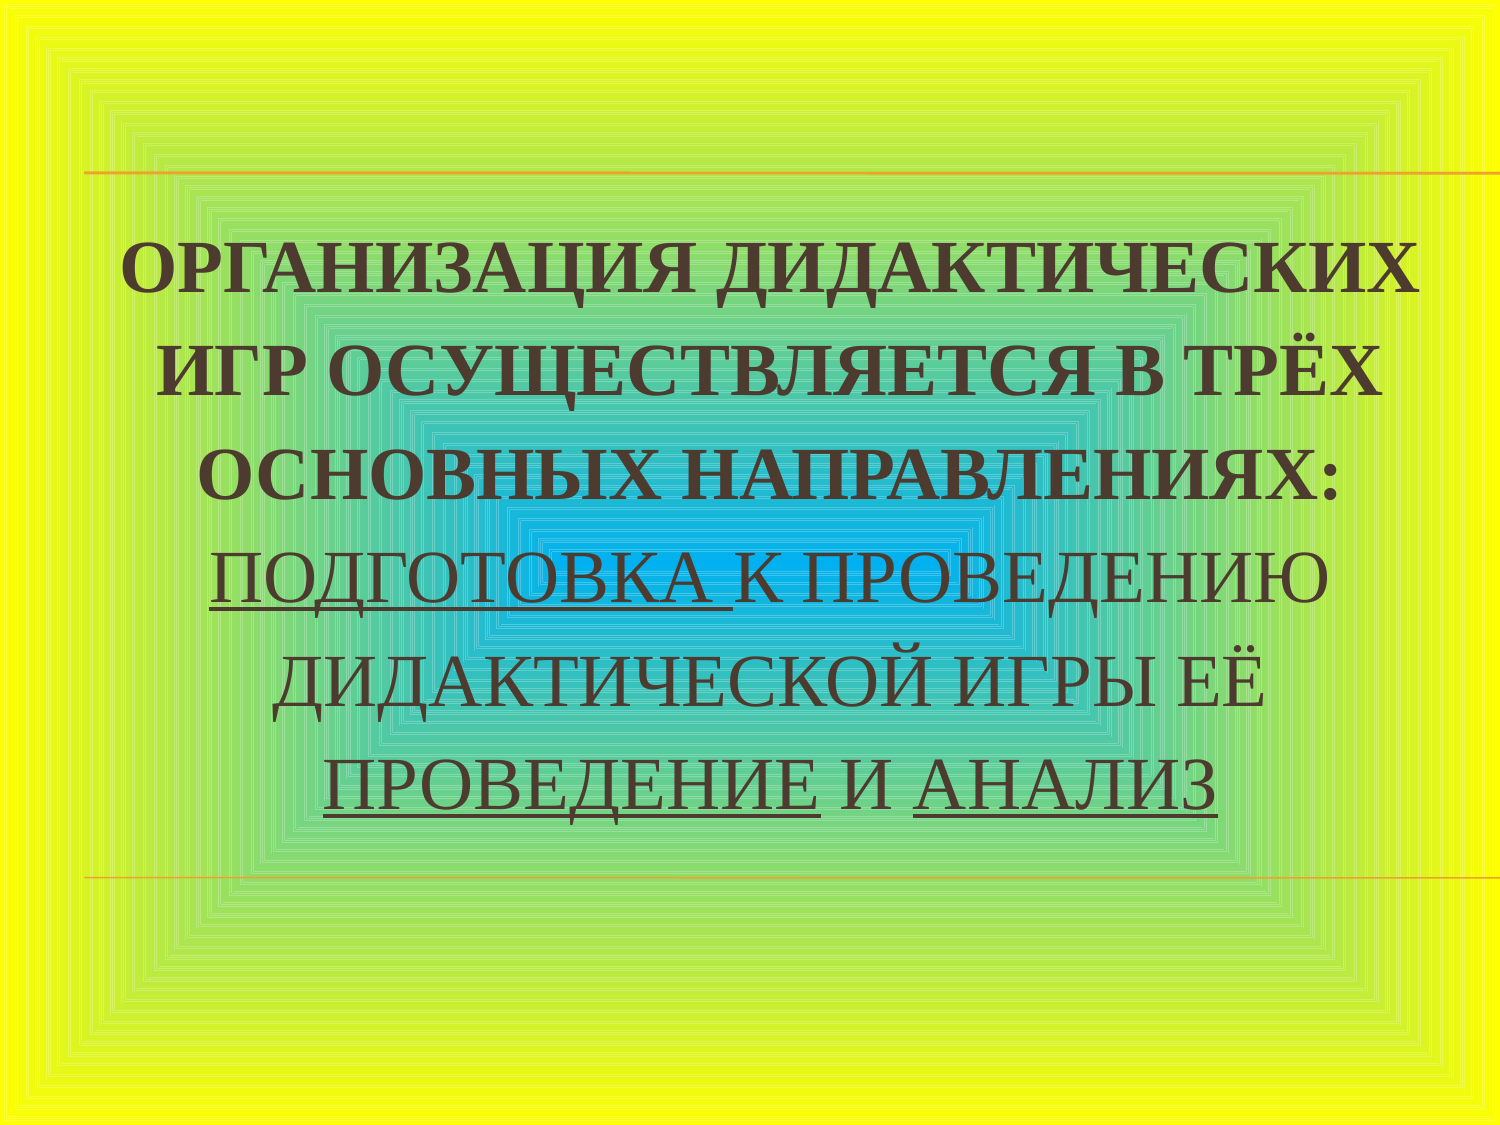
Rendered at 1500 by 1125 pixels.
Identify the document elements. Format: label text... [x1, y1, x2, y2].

title Организация дидактических игр осуществляется в трёх основных направлениях: подготовка к проведению дидактической игры её проведение и анализ [76, 196, 1465, 1047]
